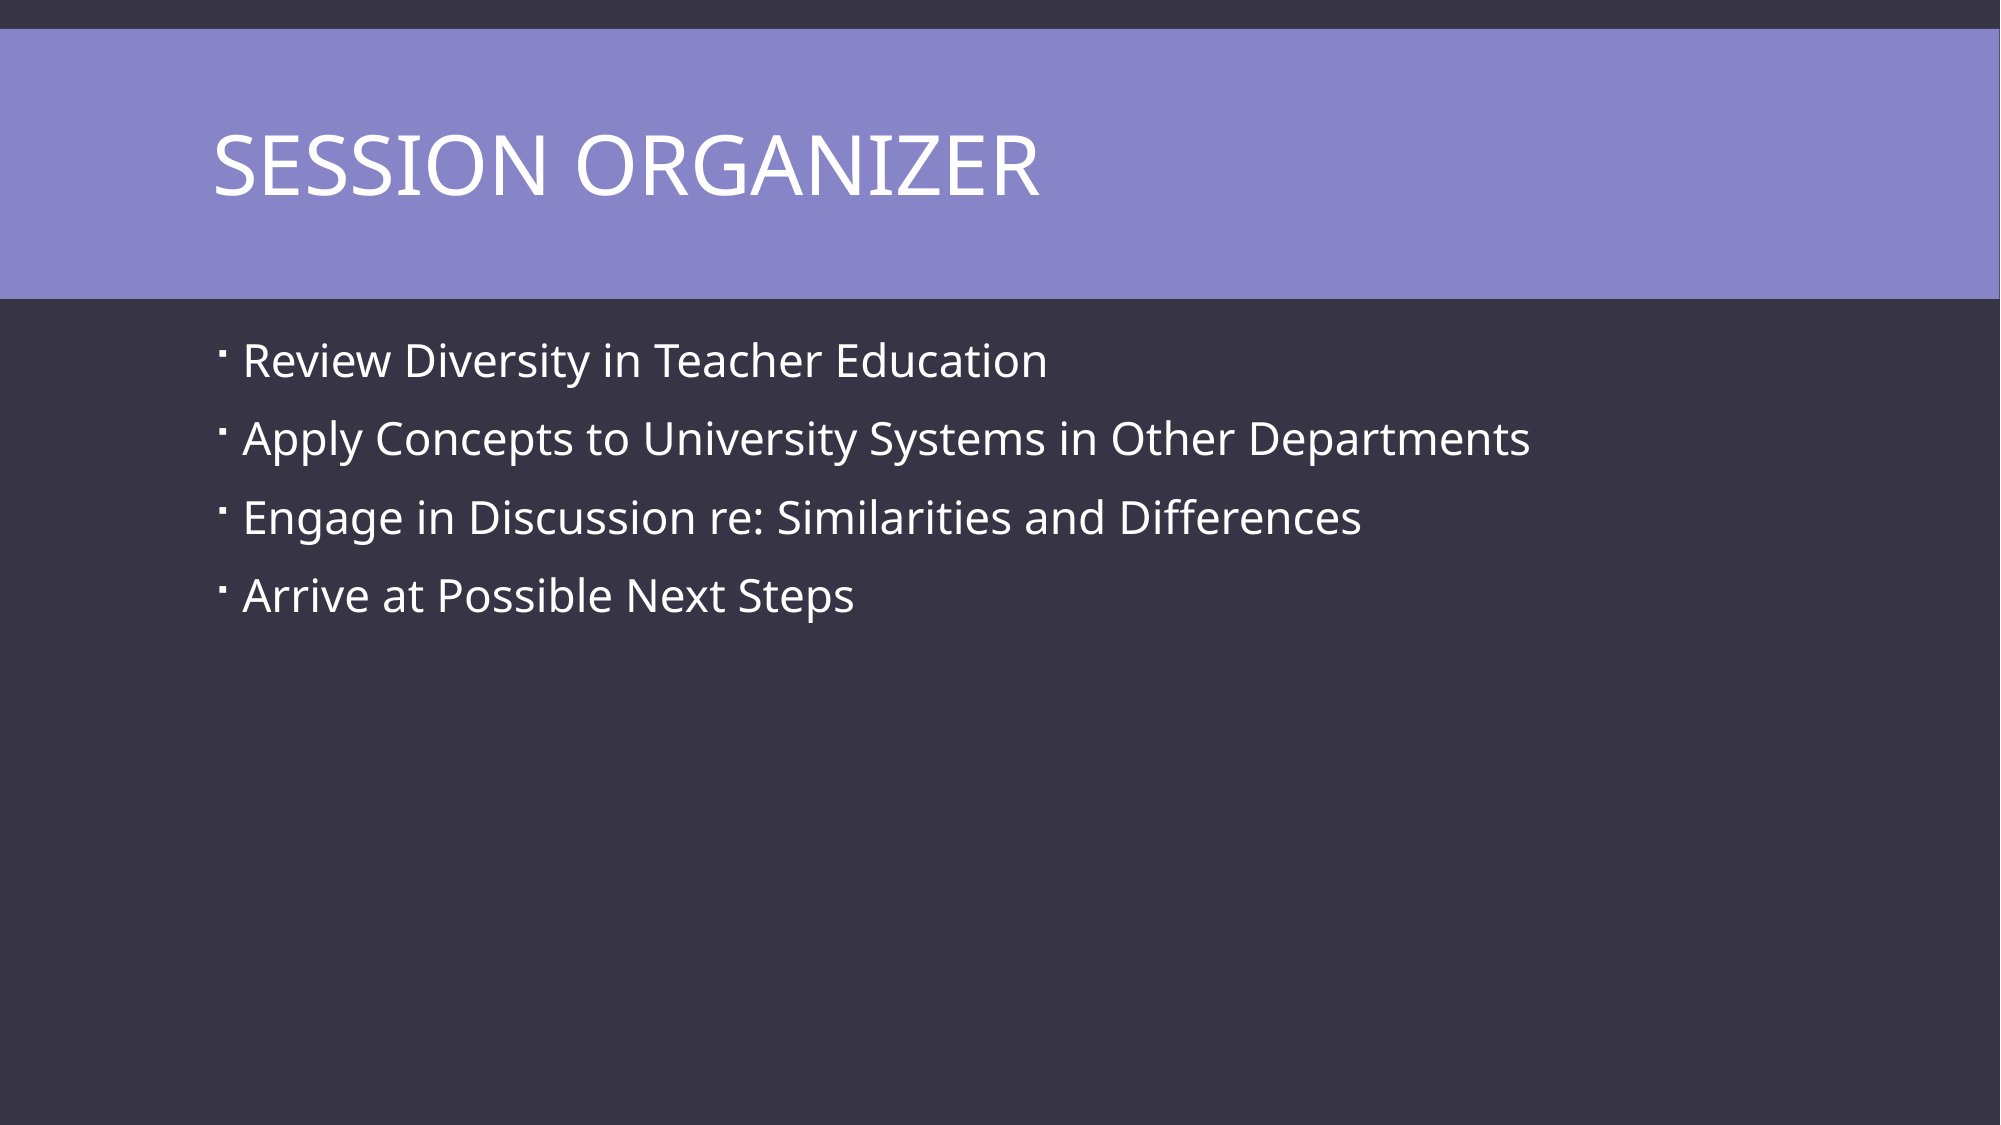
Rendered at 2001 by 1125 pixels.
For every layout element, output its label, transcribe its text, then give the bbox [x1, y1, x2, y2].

list Review Diversity in Teacher Education Apply Concepts to University Systems in Other Departments Engage in Discussion re: Similarities and Differences Arrive at Possible Next Steps [197, 329, 1803, 1020]
title Session Organizer [197, 46, 1803, 295]
